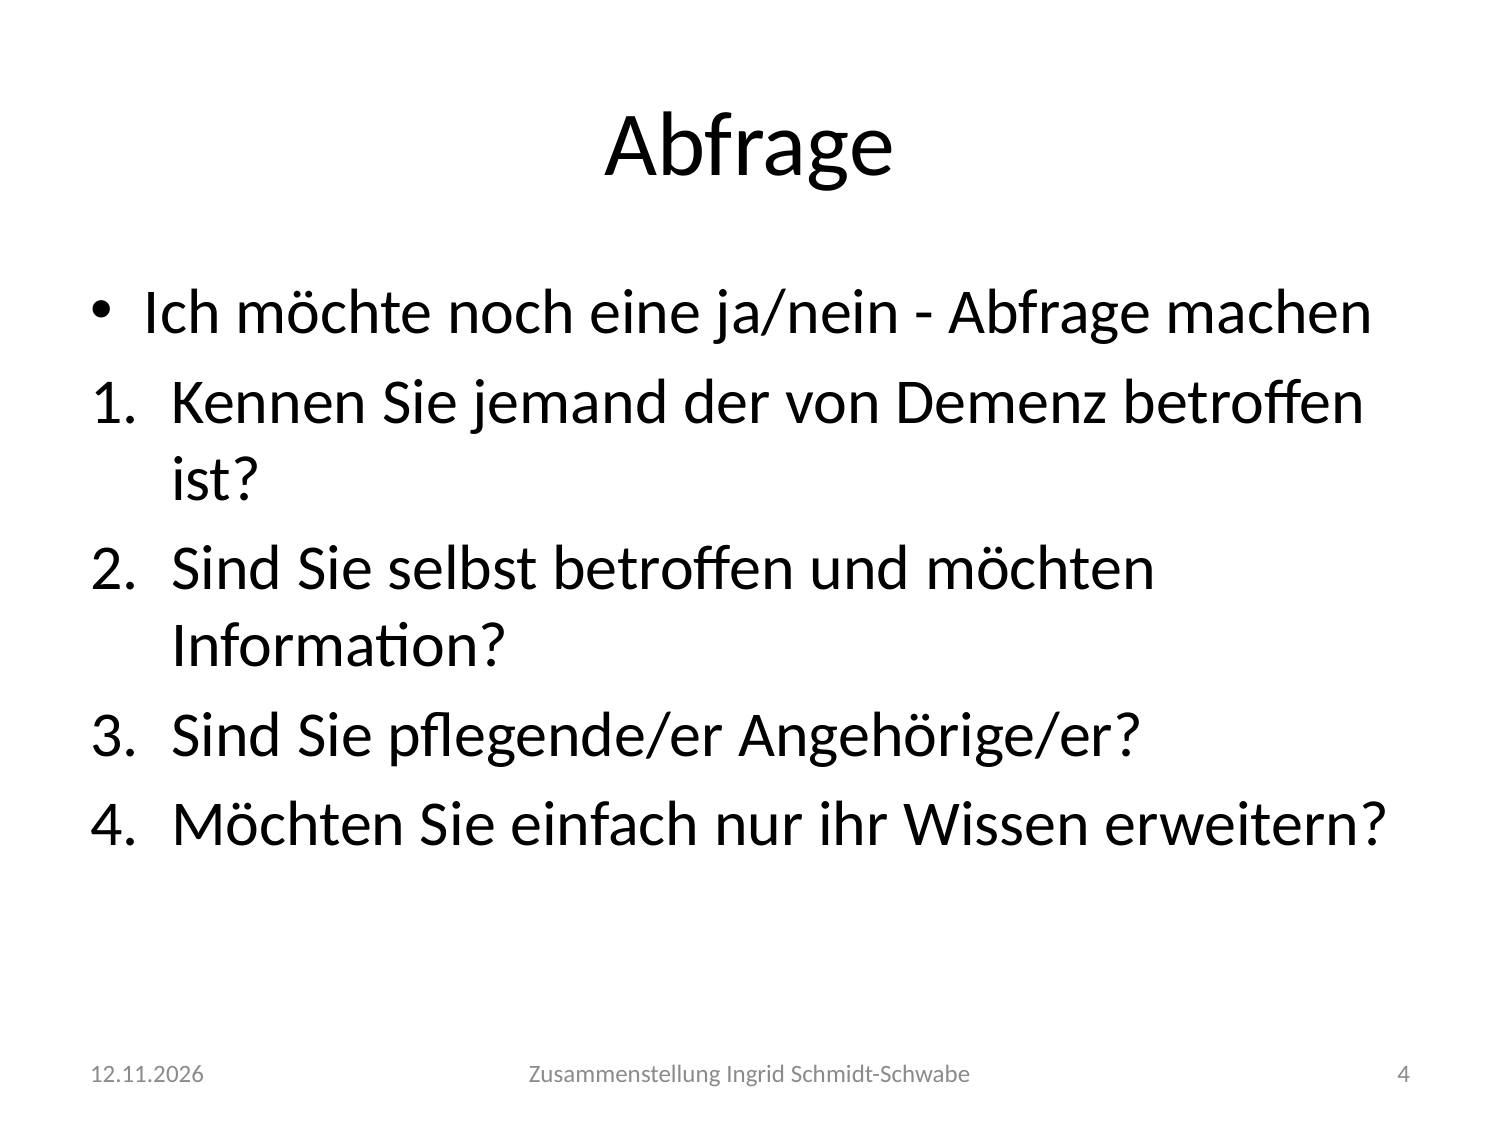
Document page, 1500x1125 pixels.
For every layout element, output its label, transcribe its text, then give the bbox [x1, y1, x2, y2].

list Ich möchte noch eine ja/nein - Abfrage machen Kennen Sie jemand der von Demenz betroffen ist? Sind Sie selbst betroffen und möchten Information? Sind Sie pflegende/er Angehörige/er? Möchten Sie einfach nur ihr Wissen erweitern? [75, 262, 1425, 1005]
title Abfrage [75, 45, 1425, 233]
footer Zusammenstellung Ingrid Schmidt-Schwabe [512, 1042, 988, 1103]
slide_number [75, 1042, 425, 1103]
slide_number 4 [1074, 1042, 1425, 1103]
